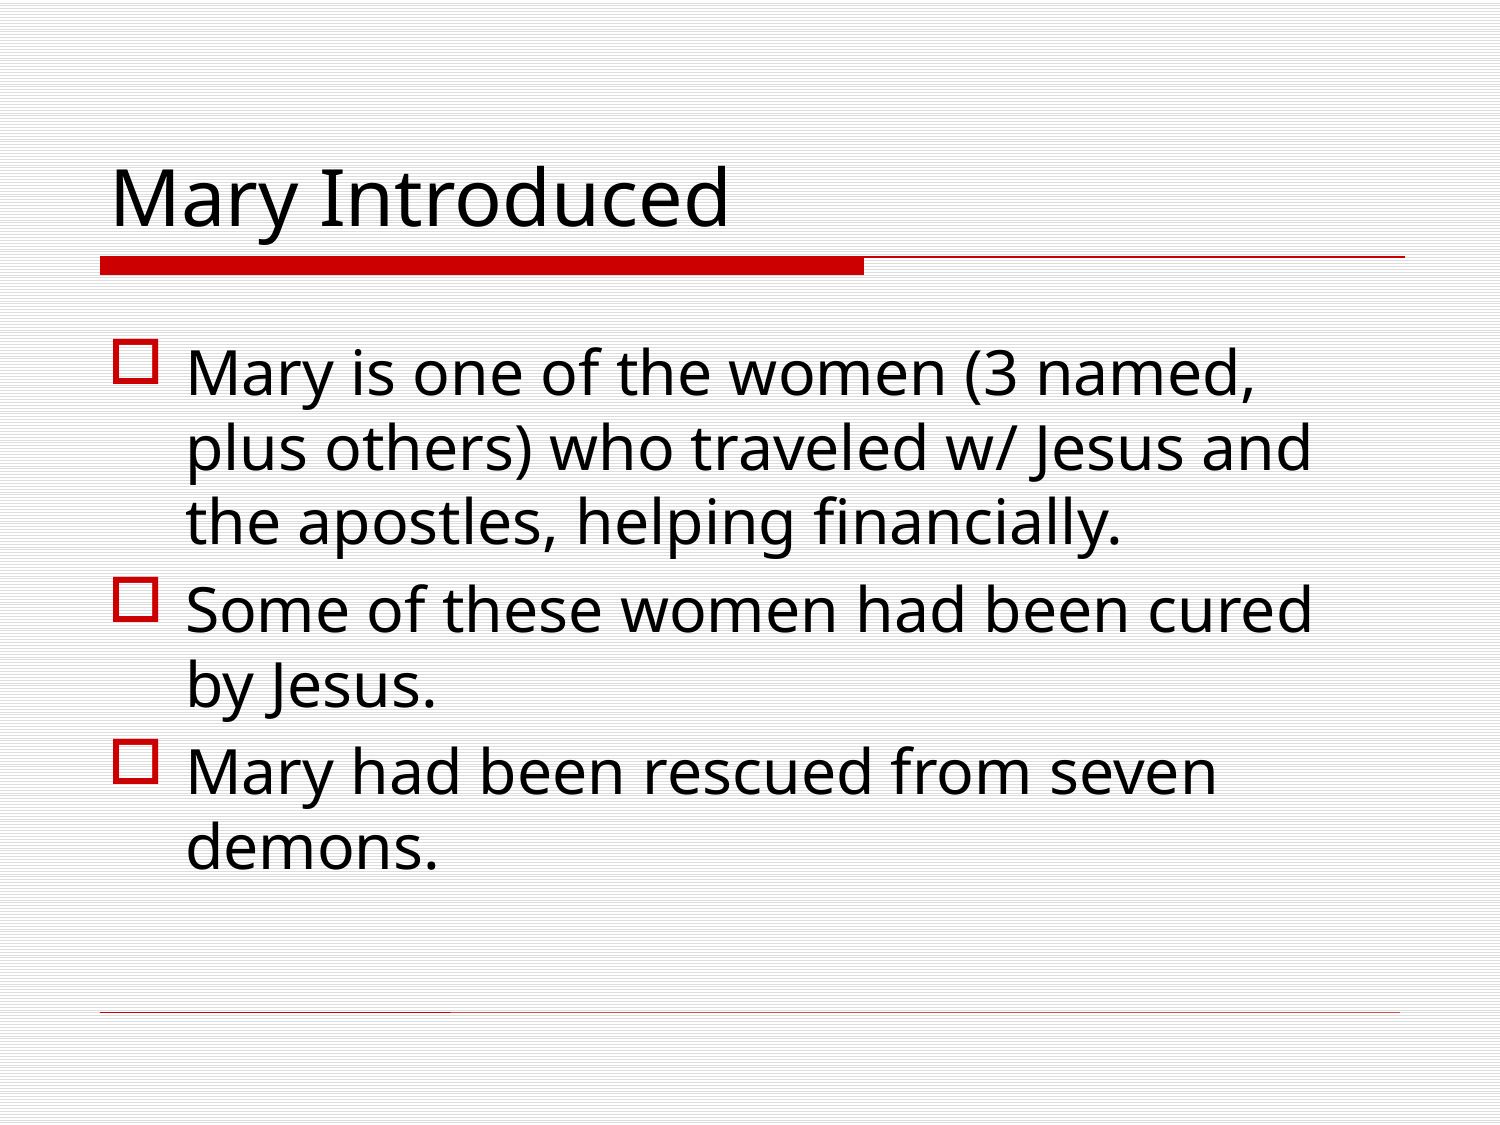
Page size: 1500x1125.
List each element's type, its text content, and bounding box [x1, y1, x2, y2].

title Mary Introduced [94, 50, 1407, 250]
list Mary is one of the women (3 named, plus others) who traveled w/ Jesus and the apostles, helping financially. Some of these women had been cured by Jesus. Mary had been rescued from seven demons. [92, 324, 1406, 988]
